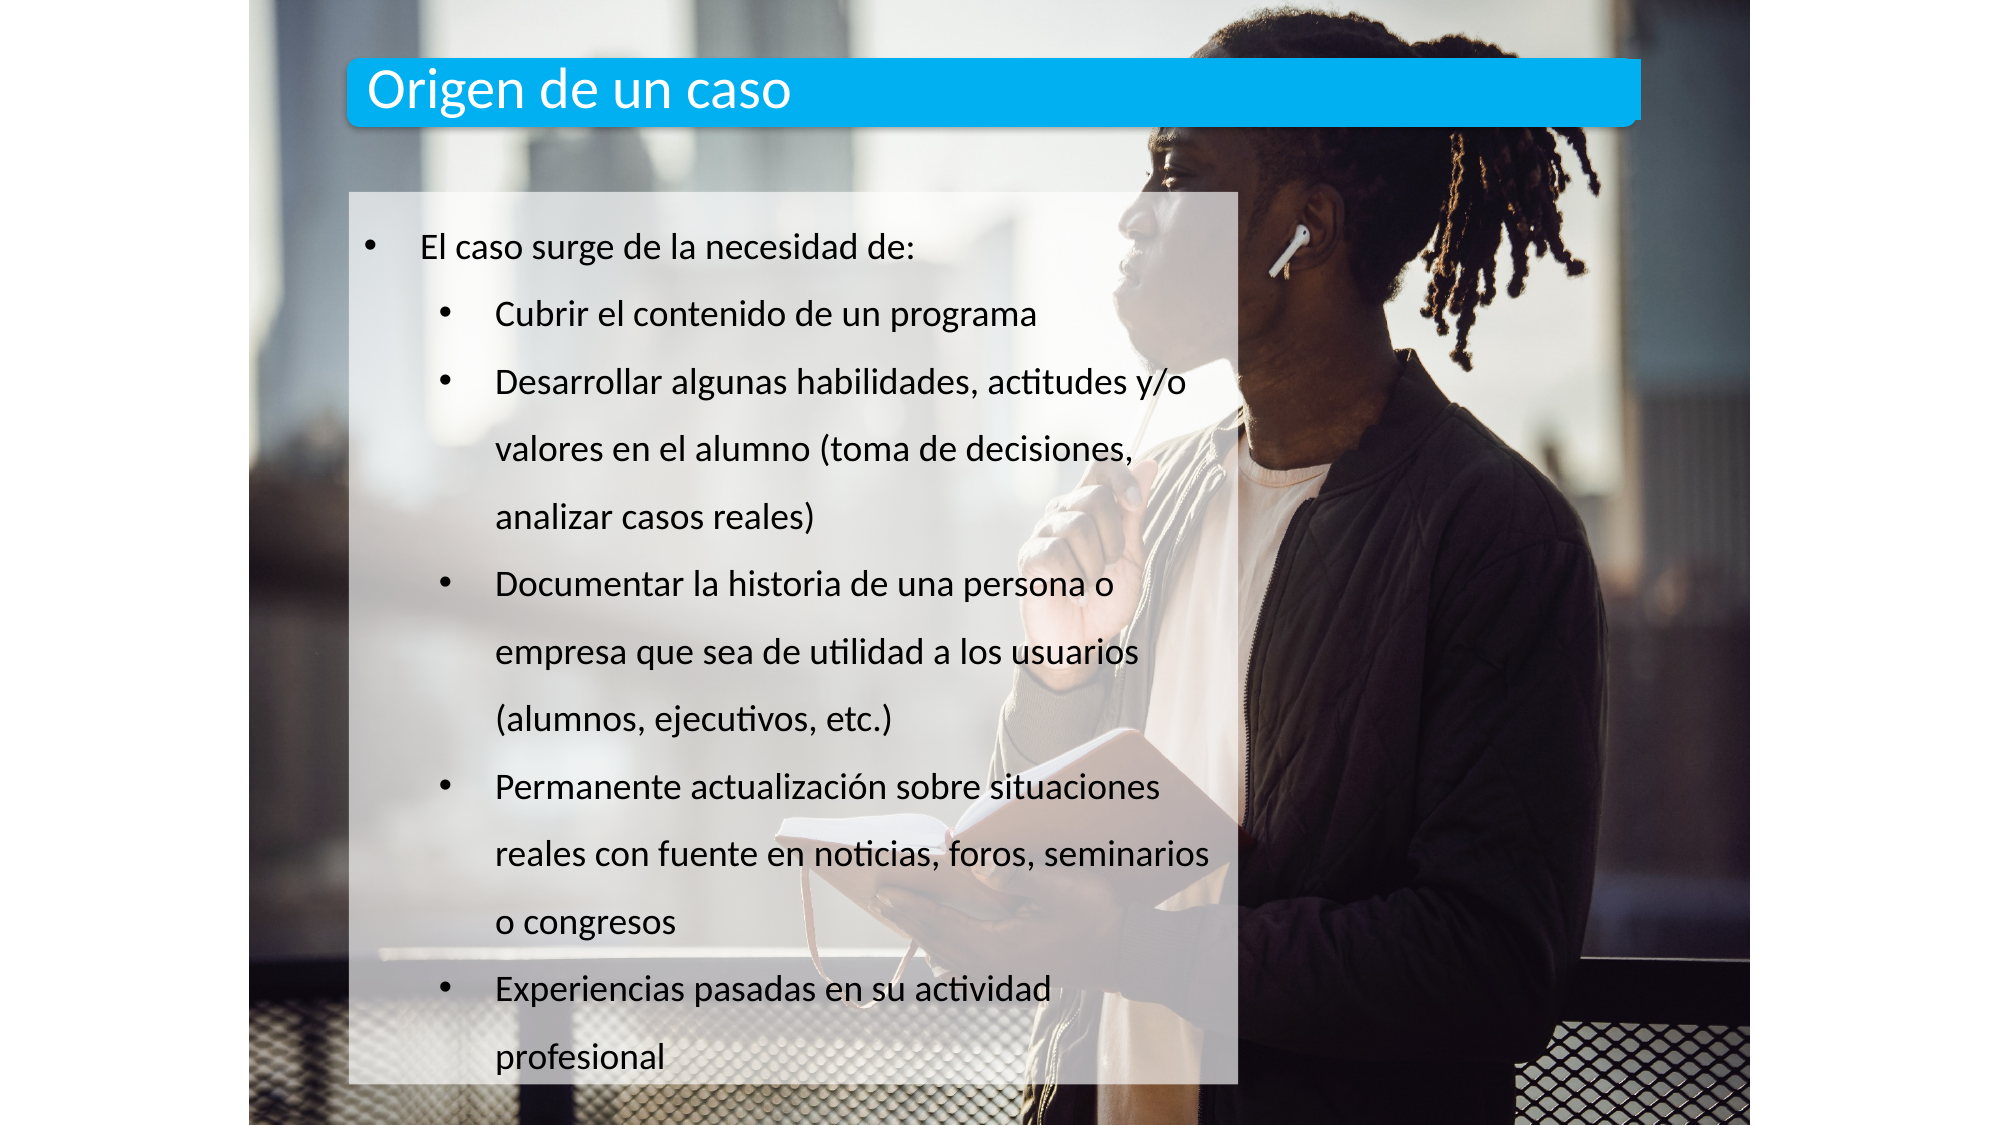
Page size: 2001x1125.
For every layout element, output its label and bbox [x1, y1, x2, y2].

text_box [348, 59, 1641, 126]
picture [249, 0, 1750, 1125]
